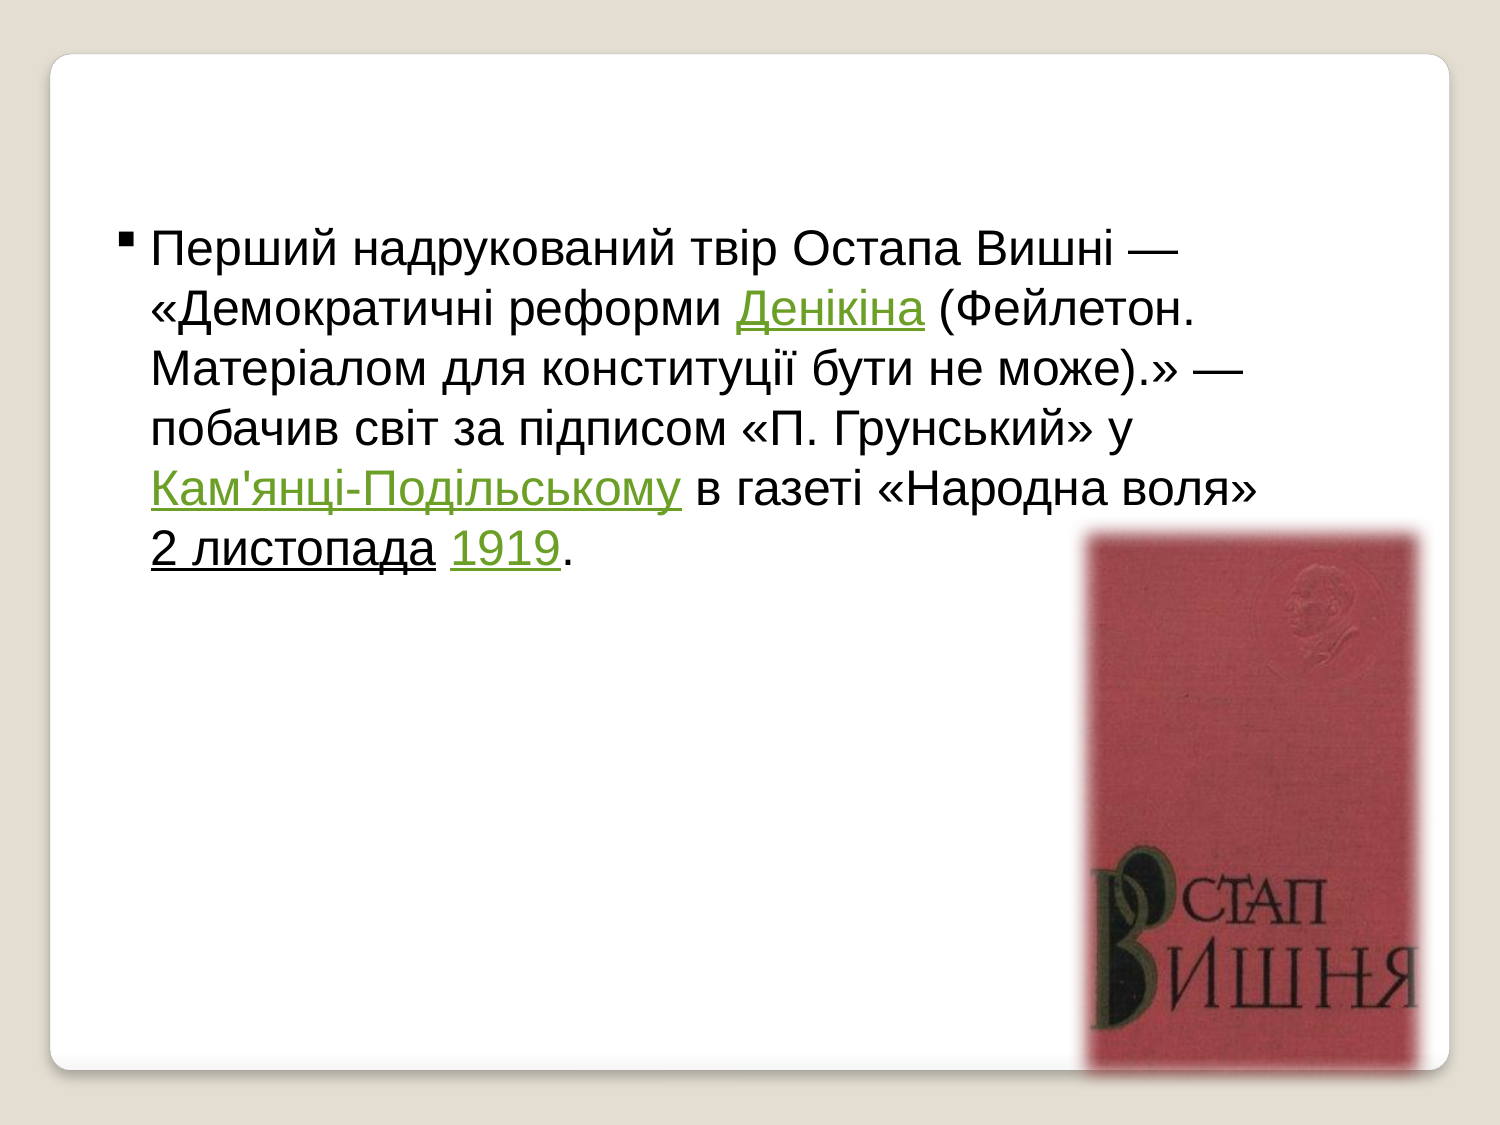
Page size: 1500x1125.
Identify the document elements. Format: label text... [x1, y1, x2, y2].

text_box Перший надрукований твір Остапа Вишні — «Демократичні реформи Денікіна (Фейлетон. Матеріалом для конституції бути не може).» — побачив світ за підписом «П. Грунський» у Кам'янці-Подільському в газеті «Народна воля» 2 листопада 1919. [100, 208, 1459, 583]
picture [1068, 514, 1436, 1092]
